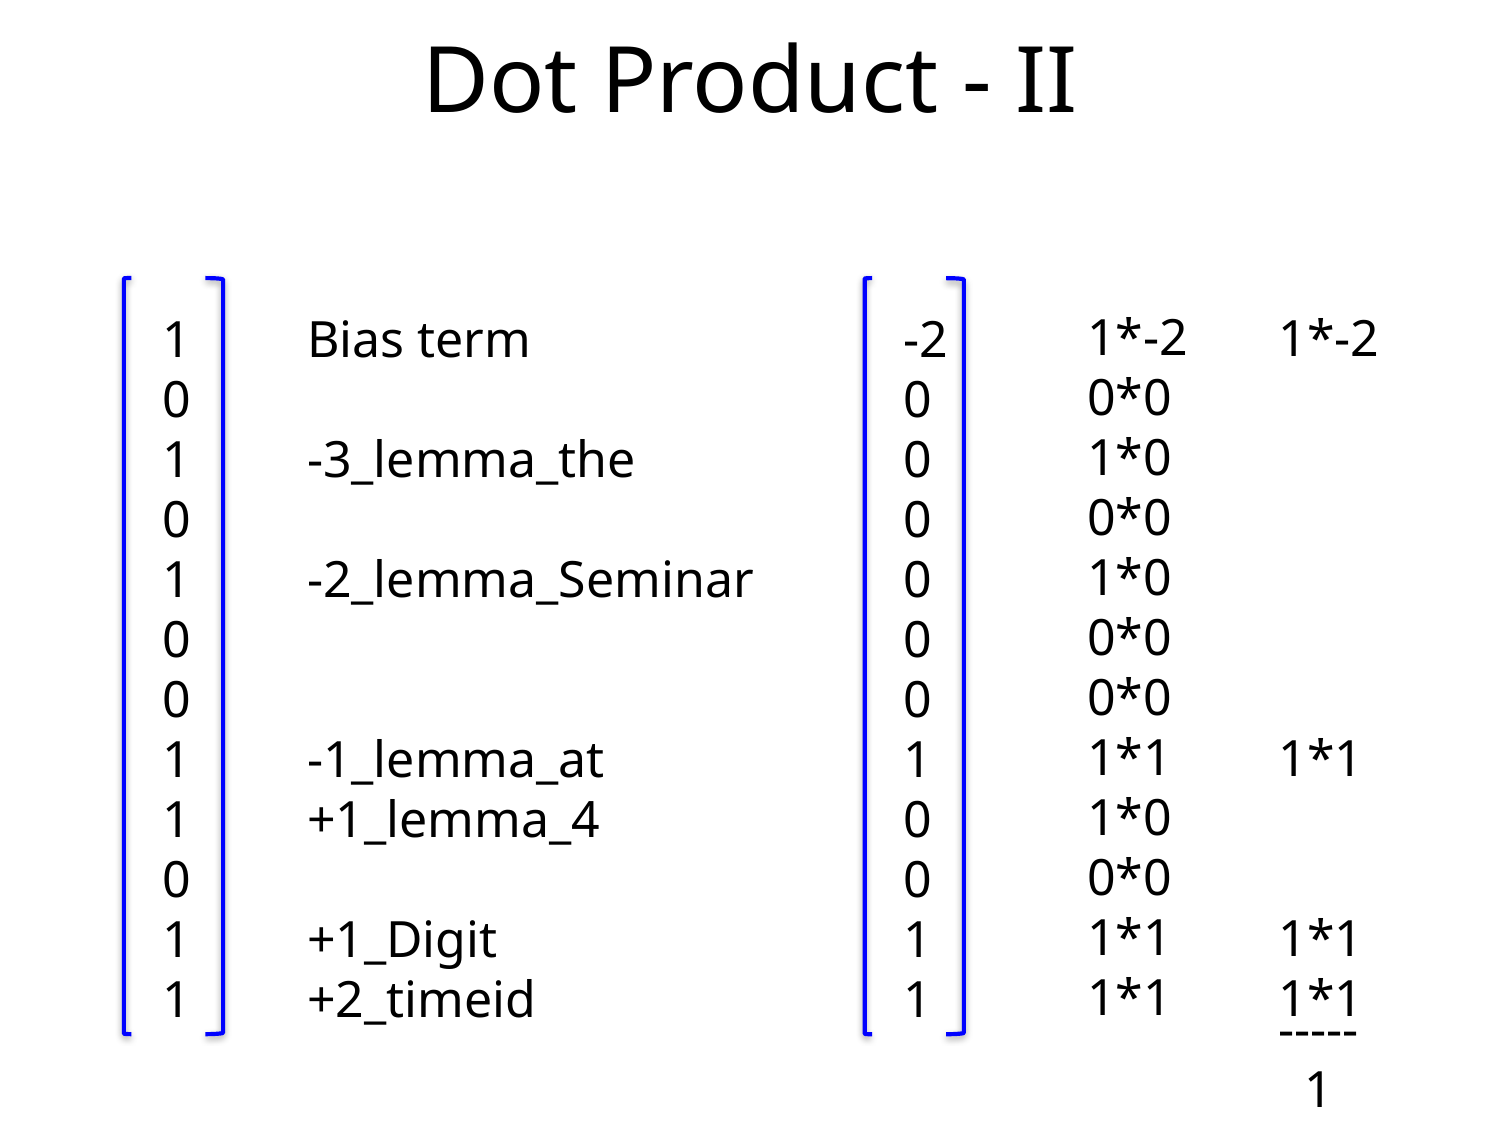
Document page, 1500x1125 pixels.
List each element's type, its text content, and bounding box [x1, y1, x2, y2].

text_box 1*-2 0*0 1*0 0*0 1*0 0*0 0*0 1*1 1*0 0*0 1*1 1*1 [1079, 298, 1196, 1034]
text_box 1*-2 1*1 1*1 1*1 [1271, 298, 1387, 1034]
text_box [205, 278, 224, 1035]
text_box [946, 278, 964, 1034]
text_box ----- 1 [1271, 989, 1381, 1125]
text_box Bias term -3_lemma_the -2_lemma_Seminar -1_lemma_at +1_lemma_4 +1_Digit +2_timeid [299, 300, 788, 1036]
text_box -2 0 0 0 0 0 0 1 0 0 1 1 [895, 300, 956, 1036]
text_box [123, 277, 132, 1035]
title Dot Product - II [74, 0, 1426, 153]
text_box [864, 278, 873, 1035]
text_box 1 0 1 0 1 0 0 1 1 0 1 1 [154, 300, 199, 1036]
